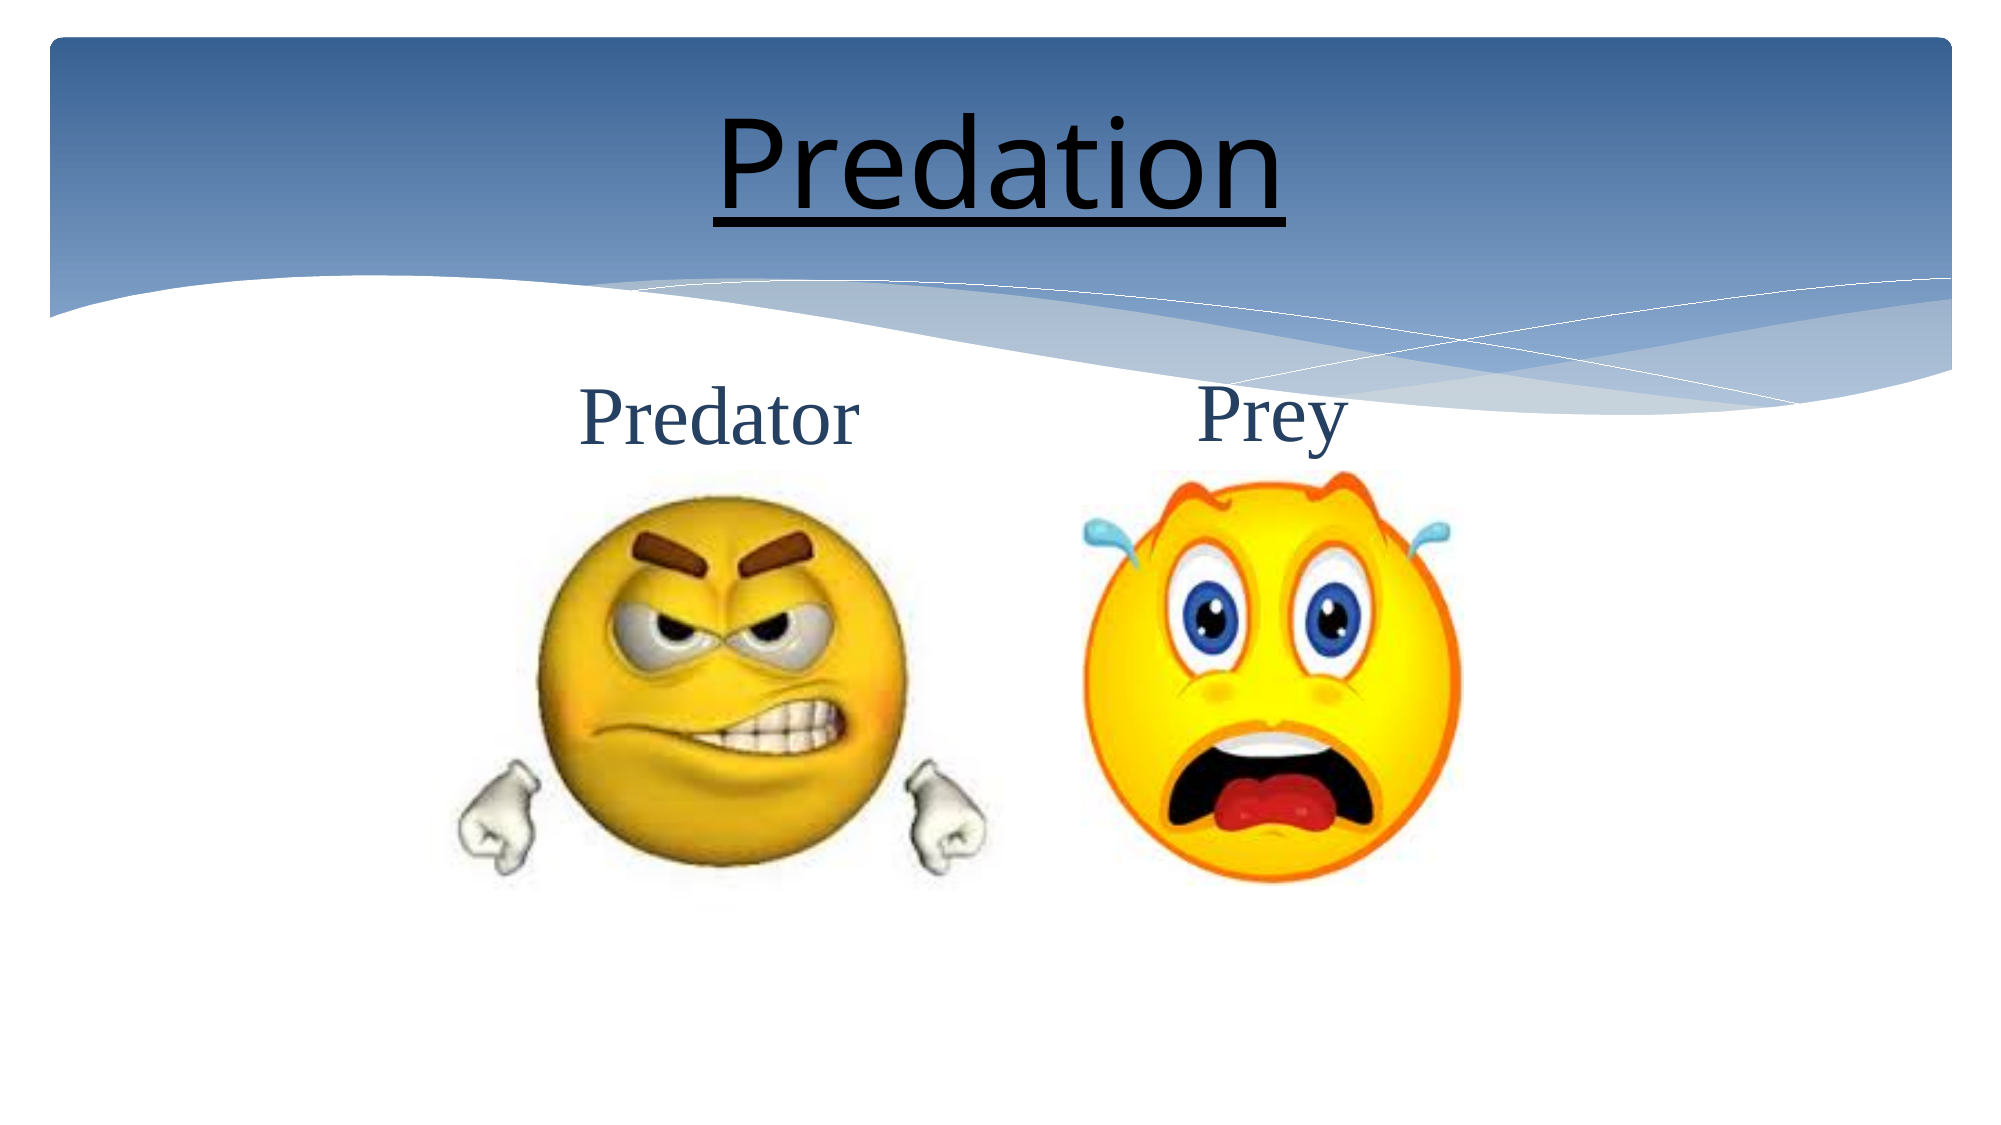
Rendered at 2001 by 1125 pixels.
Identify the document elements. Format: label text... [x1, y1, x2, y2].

picture [429, 469, 1012, 954]
title Predation [99, 55, 1901, 262]
text_box Predator [563, 353, 877, 468]
picture [1080, 469, 1465, 886]
text_box Prey [1181, 350, 1365, 466]
